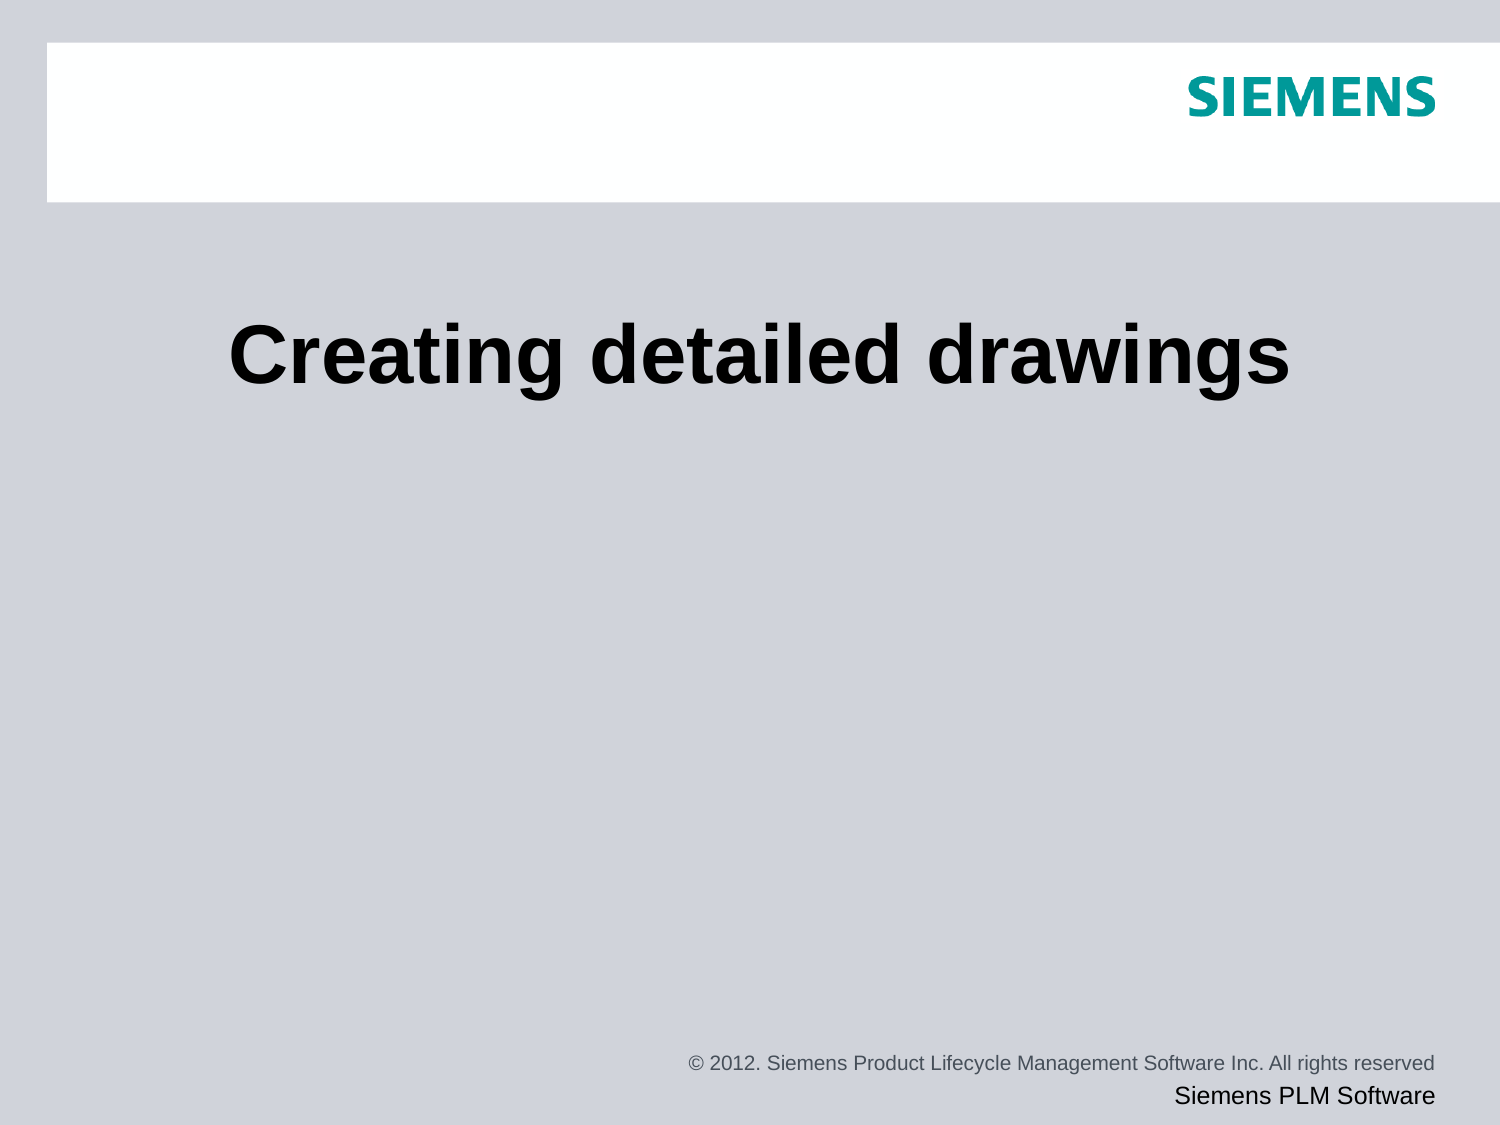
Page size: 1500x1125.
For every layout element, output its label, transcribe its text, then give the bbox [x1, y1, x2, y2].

picture [1181, 69, 1444, 123]
title Creating detailed drawings [87, 299, 1435, 426]
